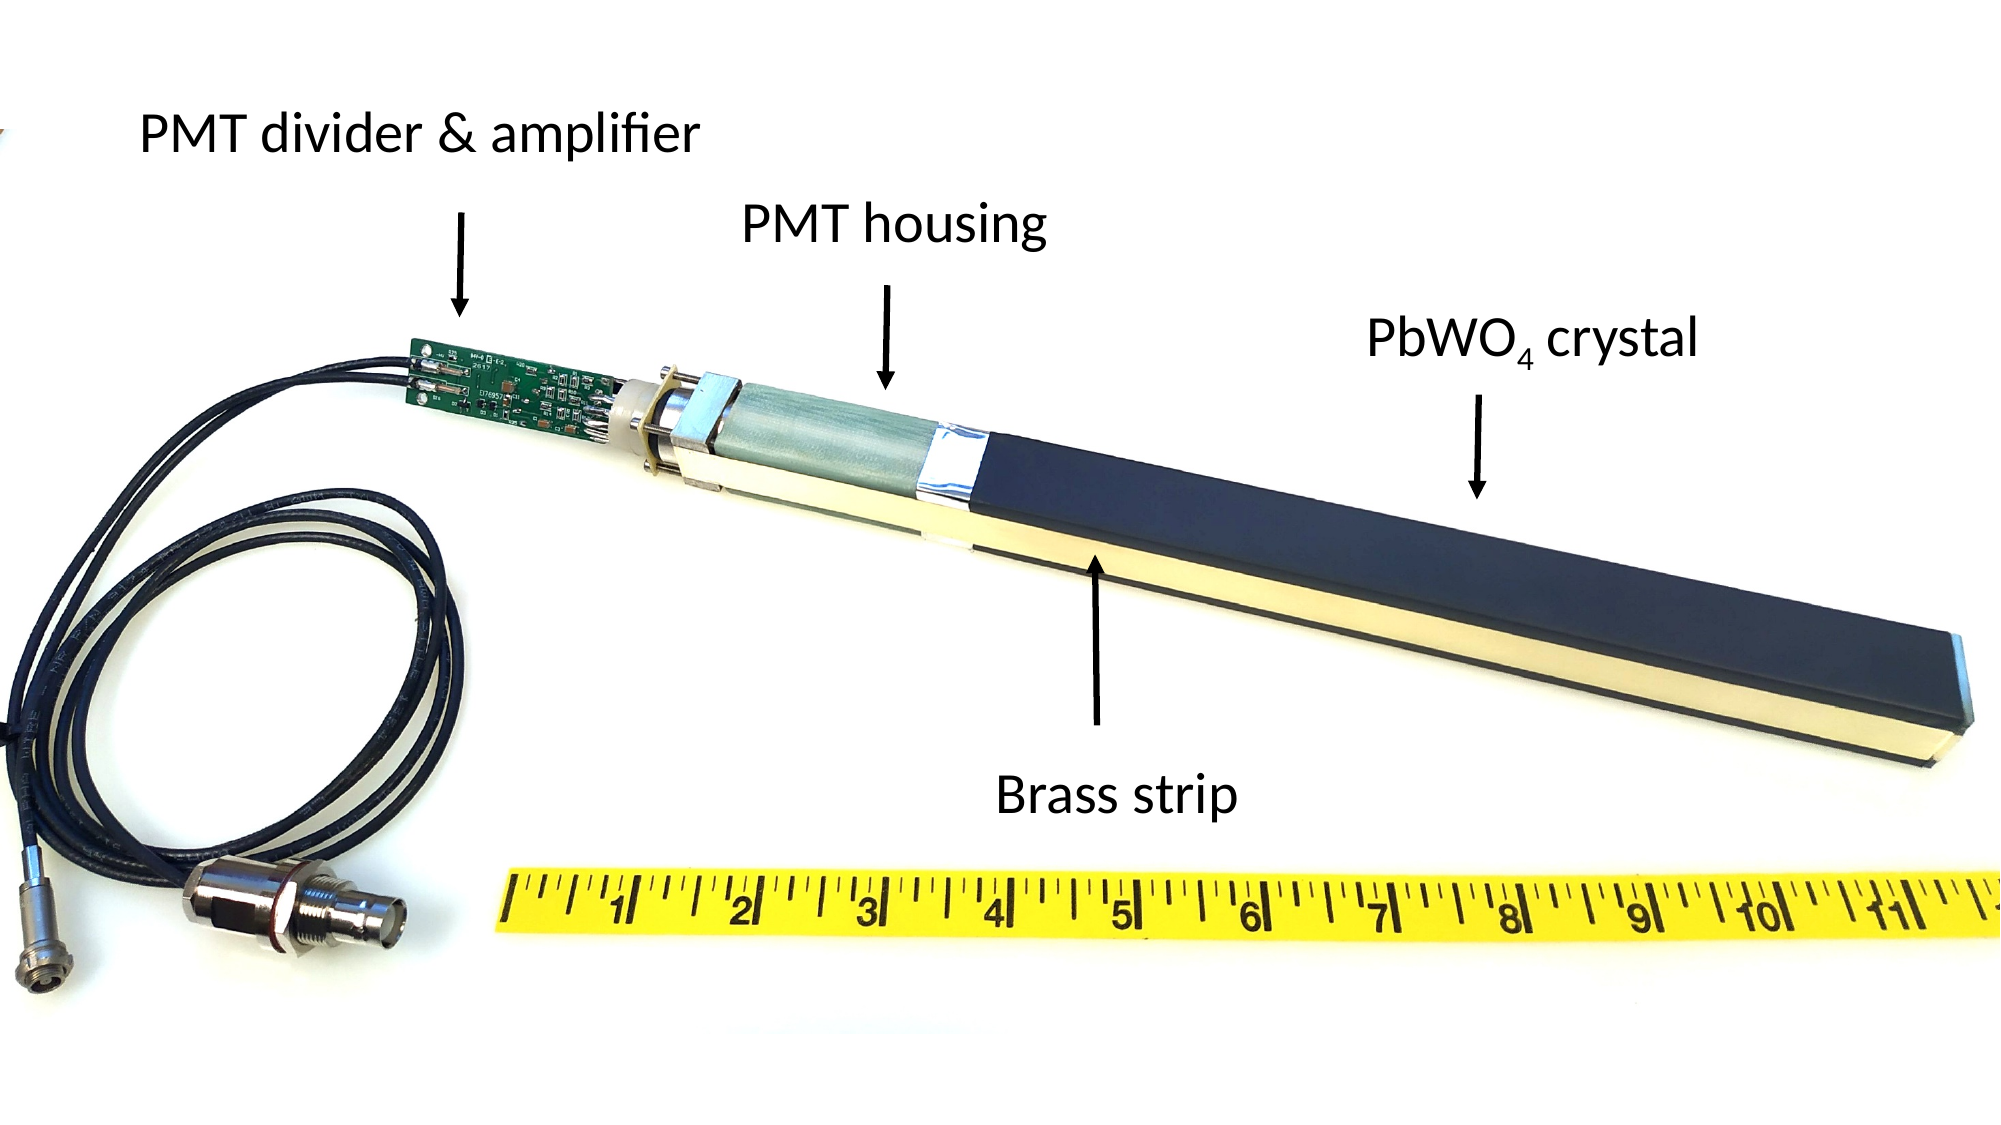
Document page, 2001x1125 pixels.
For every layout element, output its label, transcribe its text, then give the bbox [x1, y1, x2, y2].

text_box PMT divider & amplifier [124, 86, 717, 129]
picture [0, 129, 2000, 1034]
